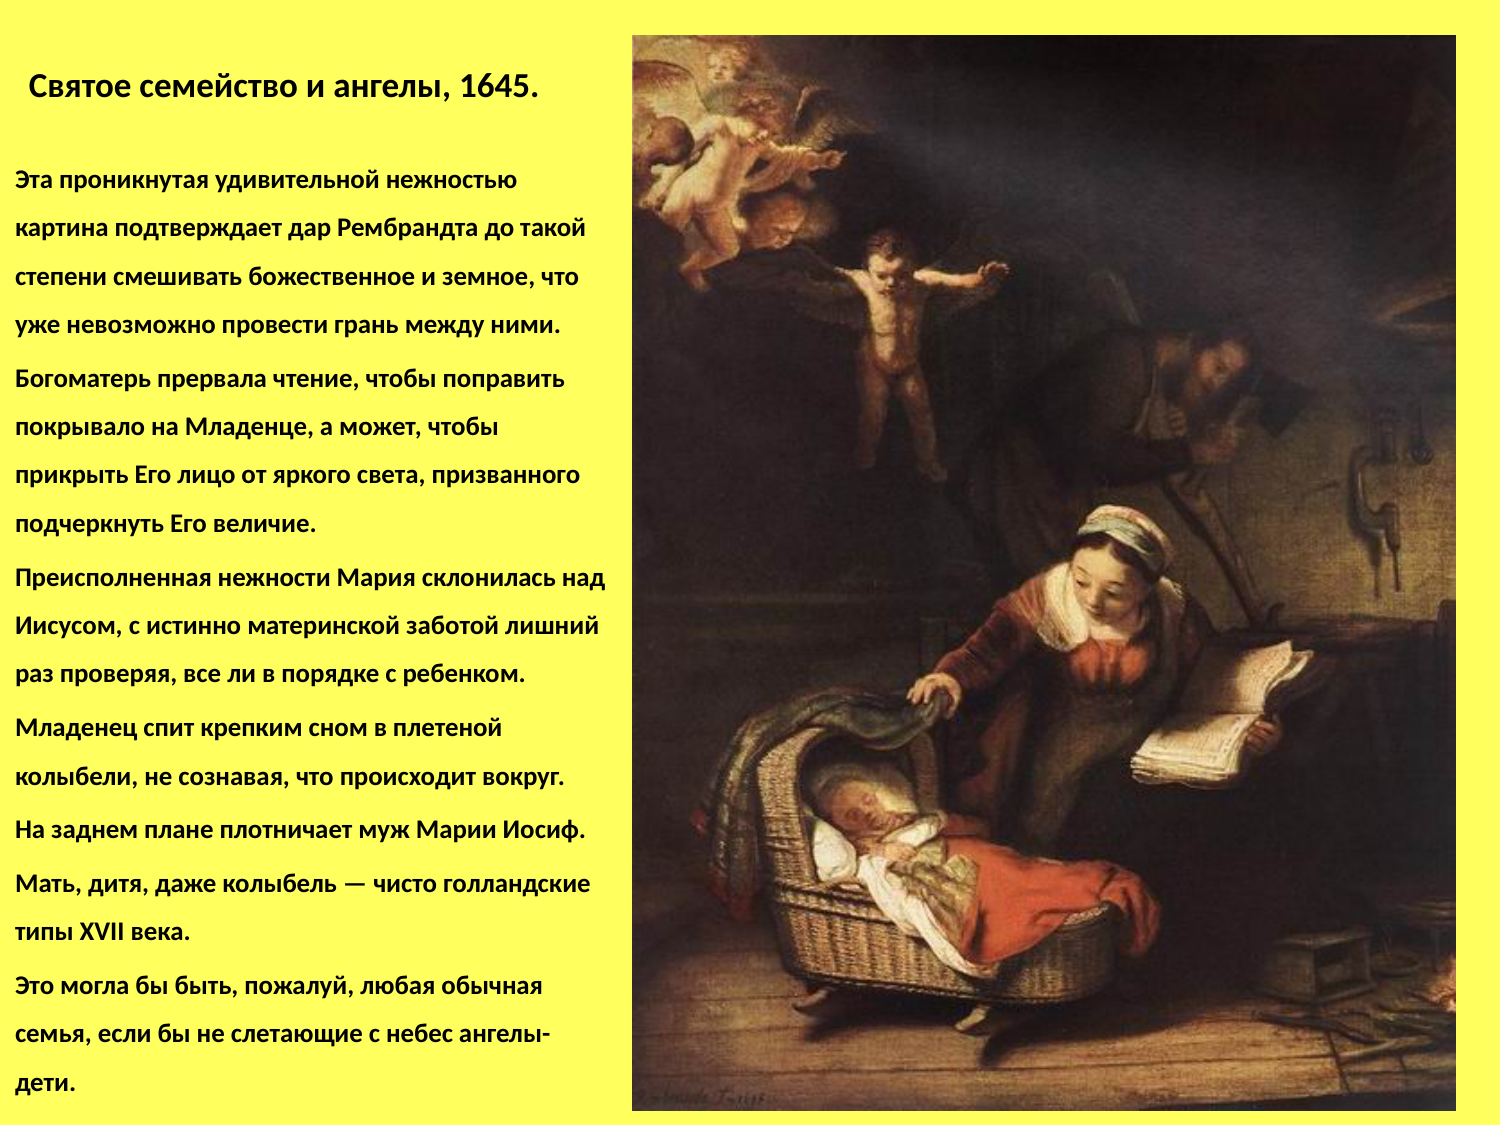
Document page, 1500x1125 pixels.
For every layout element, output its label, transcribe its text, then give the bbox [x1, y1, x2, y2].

list Эта проникнутая удивительной нежностью картина подтверждает дар Рембрандта до такой степени смешивать божественное и земное, что уже невозможно провести грань между ними. Богоматерь прервала чтение, чтобы поправить покрывало на Младенце, а может, чтобы прикрыть Его лицо от яркого света, призванного подчеркнуть Его величие. Преисполненная нежности Мария склонилась над Иисусом, с истинно материнской заботой лишний раз проверяя, все ли в порядке с ребенком. Младенец спит крепким сном в плетеной колыбели, не сознавая, что происходит вокруг. На заднем плане плотничает муж Марии Иосиф. Мать, дитя, даже колыбель — чисто голландские типы XVII века. Это могла бы быть, пожалуй, любая обычная семья, если бы не слетающие с небес ангелы-дети. [0, 116, 622, 1125]
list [632, 34, 1456, 1111]
title Святое семейство и ангелы, 1645. [0, 34, 569, 116]
